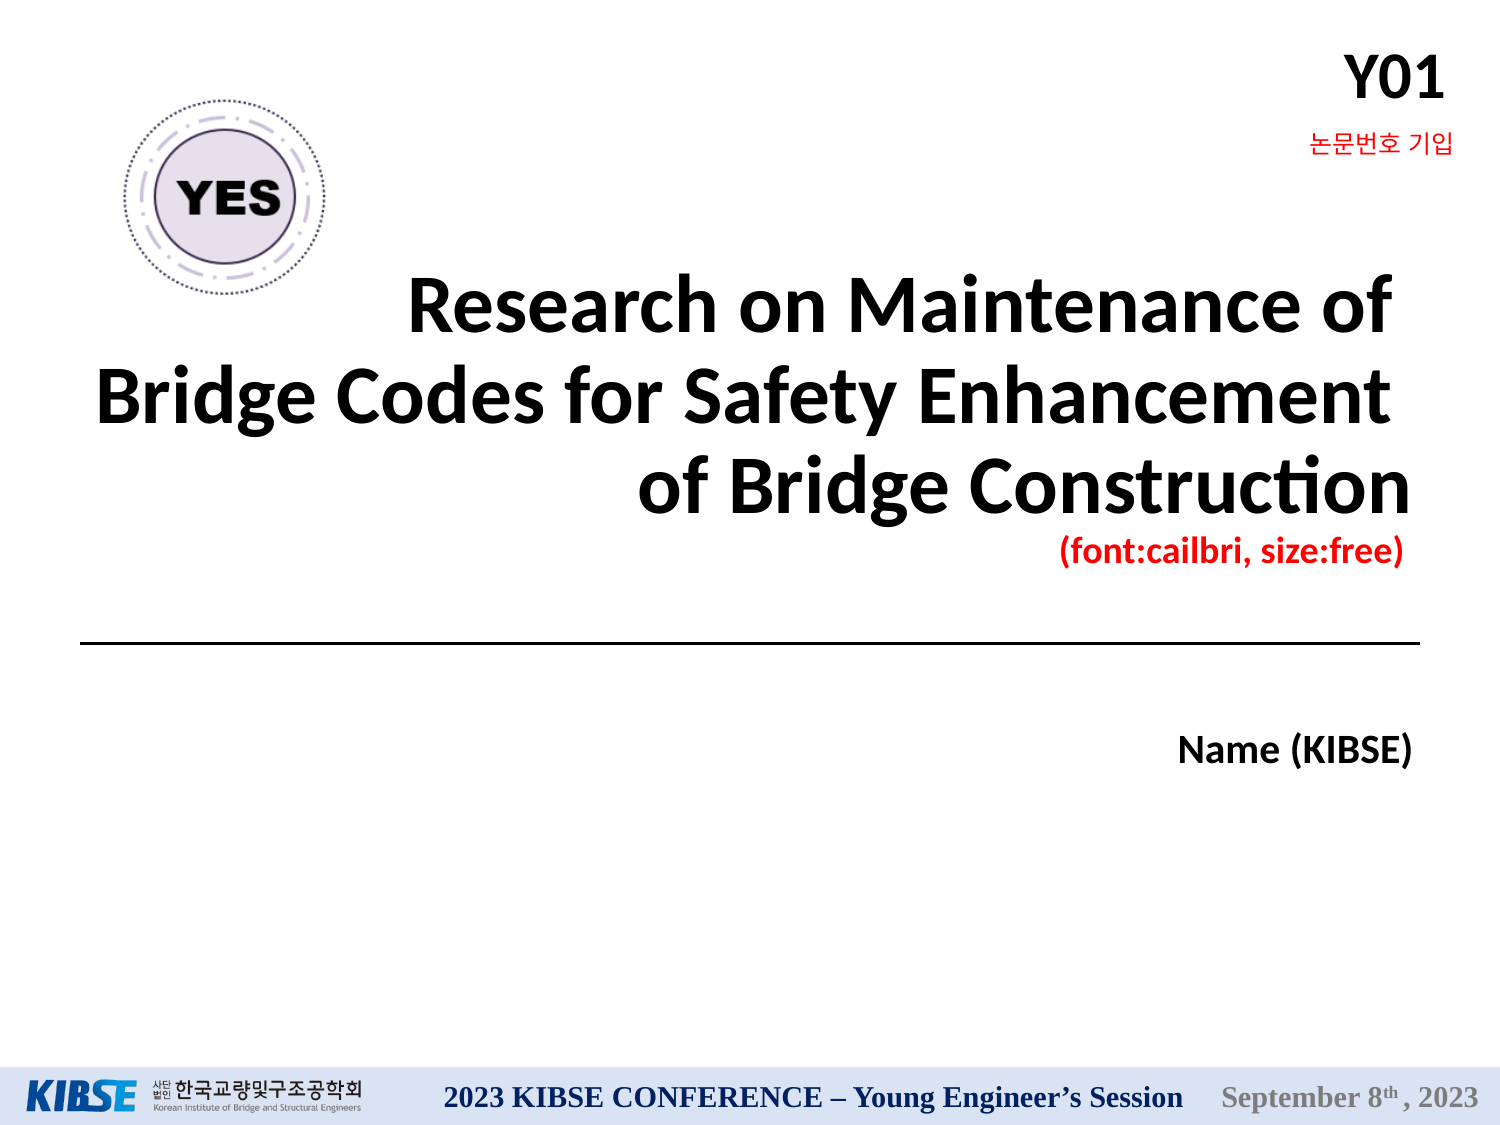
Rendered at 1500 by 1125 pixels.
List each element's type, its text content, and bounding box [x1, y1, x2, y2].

text_box Name (KIBSE) [106, 720, 1429, 949]
text_box 논문번호 기입 [1294, 121, 1470, 166]
picture [24, 1077, 363, 1115]
picture [106, 80, 344, 317]
text_box Y01 [1329, 24, 1478, 120]
text_box Research on Maintenance of Bridge Codes for Safety Enhancement of Bridge Construction (font:cailbri, size:free) [71, 253, 1429, 644]
